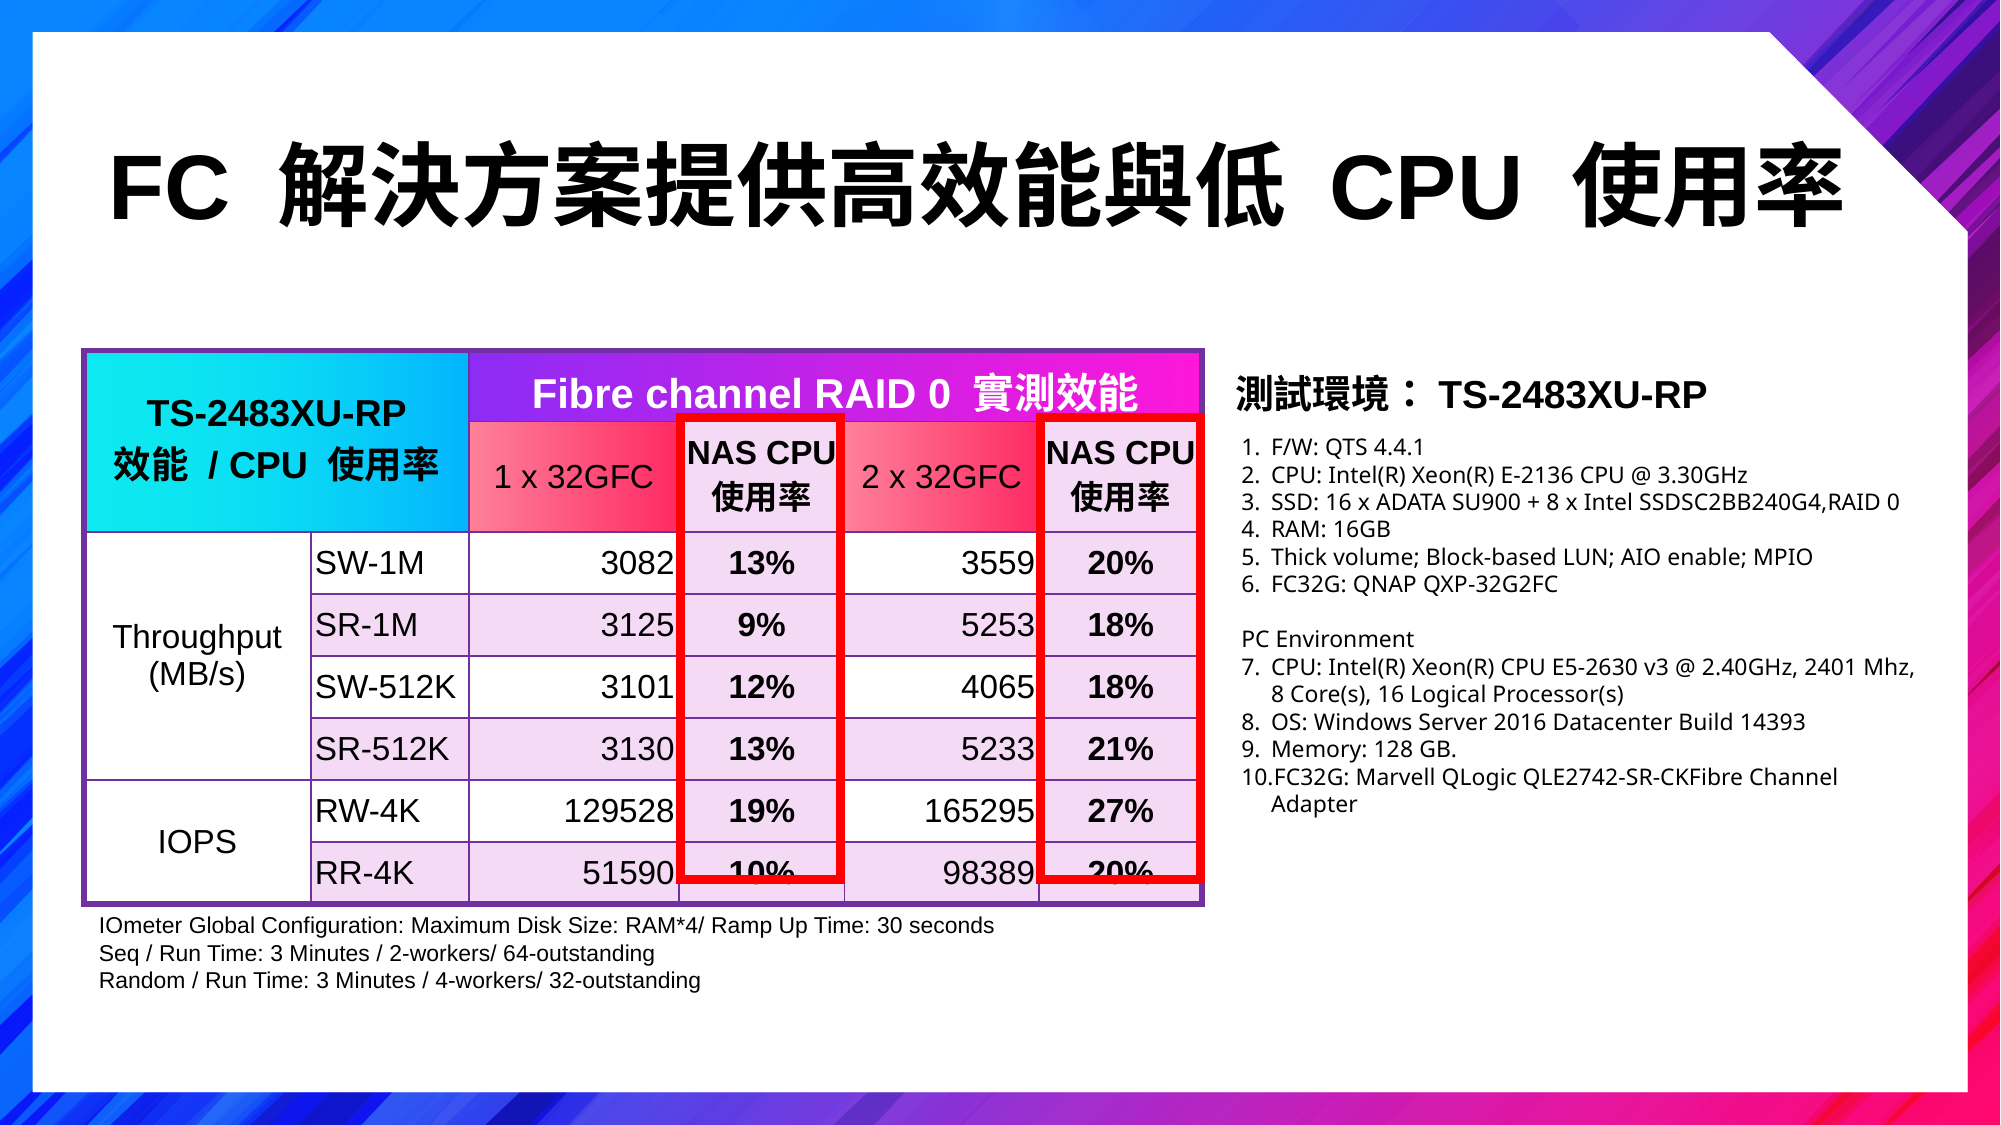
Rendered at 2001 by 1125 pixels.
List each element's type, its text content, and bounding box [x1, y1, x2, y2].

table_cell SR-512K [312, 719, 468, 779]
title FC 解決方案提供高效能與低 CPU 使用率 [84, 109, 1871, 271]
table_cell SW-512K [312, 657, 468, 717]
table_cell 129528 [470, 781, 678, 841]
text_box 測試環境：TS-2483XU-RP [1220, 362, 1909, 458]
table_cell 165295 [845, 781, 1038, 841]
table_cell 51590 [470, 843, 678, 901]
table_cell 98389 [845, 843, 1038, 901]
picture [0, 0, 2000, 1125]
table_cell 3130 [470, 719, 678, 779]
table_cell 3101 [470, 657, 678, 717]
text_box [679, 416, 841, 881]
table_cell 3082 [470, 533, 678, 593]
text_box F/W: QTS 4.4.1 CPU: Intel(R) Xeon(R) E-2136 CPU @ 3.30GHz SSD: 16 x ADATA SU900 + 8 x Intel SSDSC2BB240G4,RAID 0 RAM: 16GB Thick volume; Block-based LUN; AIO enable; MPIO FC32G: QNAP QXP-32G2FC PC Environment CPU: Intel(R) Xeon(R) CPU E5-2630 v3 @ 2.40GHz, 2401 Mhz, 8 Core(s), 16 Logical Processor(s) OS: Windows Server 2016 Datacenter Build 14393 Memory: 128 GB. FC32G: Marvell QLogic QLE2742-SR-CKFibre Channel Adapter [1226, 425, 1933, 825]
table_cell 4065 [845, 657, 1038, 717]
table_cell 2 x 32GFC [845, 422, 1038, 531]
table_cell RR-4K [312, 843, 468, 901]
text_box IOmeter Global Configuration: Maximum Disk Size: RAM*4/ Ramp Up Time: 30 seconds Seq / Run Time: 3 Minutes / 2-workers/ 64-outstanding Random / Run Time: 3 Minutes / 4-workers/ 32-outstanding [84, 903, 1203, 1001]
table_cell 5253 [845, 595, 1038, 655]
table_header TS-2483XU-RP 效能 / CPU 使用率 [87, 353, 468, 531]
table_cell RW-4K [312, 781, 468, 841]
table_header Fibre channel RAID 0 實測效能 [470, 353, 1199, 421]
table_cell IOPS [87, 781, 310, 901]
table_cell 5233 [845, 719, 1038, 779]
table_cell 10% [680, 843, 844, 901]
table_cell 1 x 32GFC [470, 422, 678, 531]
table_cell SW-1M [312, 533, 468, 593]
table_cell 3125 [470, 595, 678, 655]
table_cell 3559 [845, 533, 1038, 593]
table_cell SR-1M [312, 595, 468, 655]
table_cell Throughput (MB/s) [87, 533, 310, 779]
table_cell 20% [1040, 881, 1199, 901]
text_box [1039, 416, 1201, 881]
